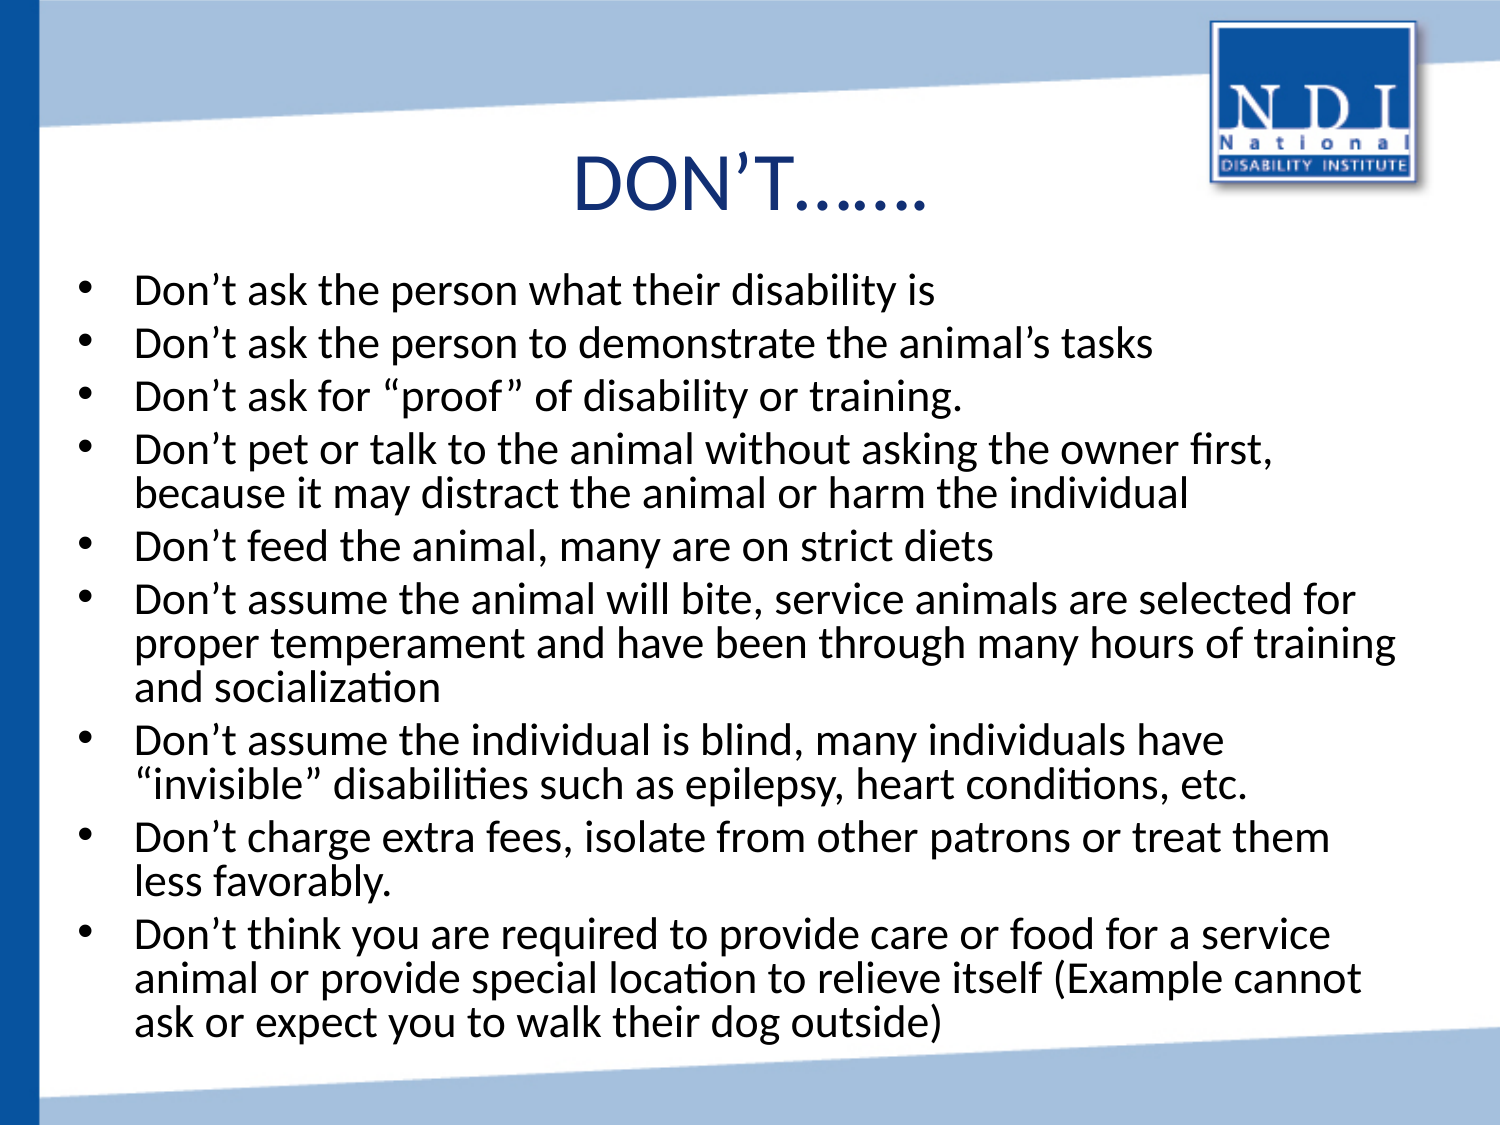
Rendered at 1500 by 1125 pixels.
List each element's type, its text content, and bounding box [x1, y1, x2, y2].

picture [0, 0, 1500, 1125]
title DON’T……. [76, 117, 1427, 237]
list Don’t ask the person what their disability is Don’t ask the person to demonstrate the animal’s tasks Don’t ask for “proof” of disability or training. Don’t pet or talk to the animal without asking the owner first, because it may distract the animal or harm the individual Don’t feed the animal, many are on strict diets Don’t assume the animal will bite, service animals are selected for proper temperament and have been through many hours of training and socialization Don’t assume the individual is blind, many individuals have “invisible” disabilities such as epilepsy, heart conditions, etc. Don’t charge extra fees, isolate from other patrons or treat them less favorably. Don’t think you are required to provide care or food for a service animal or provide special location to relieve itself (Example cannot ask or expect you to walk their dog outside) [62, 262, 1423, 1125]
